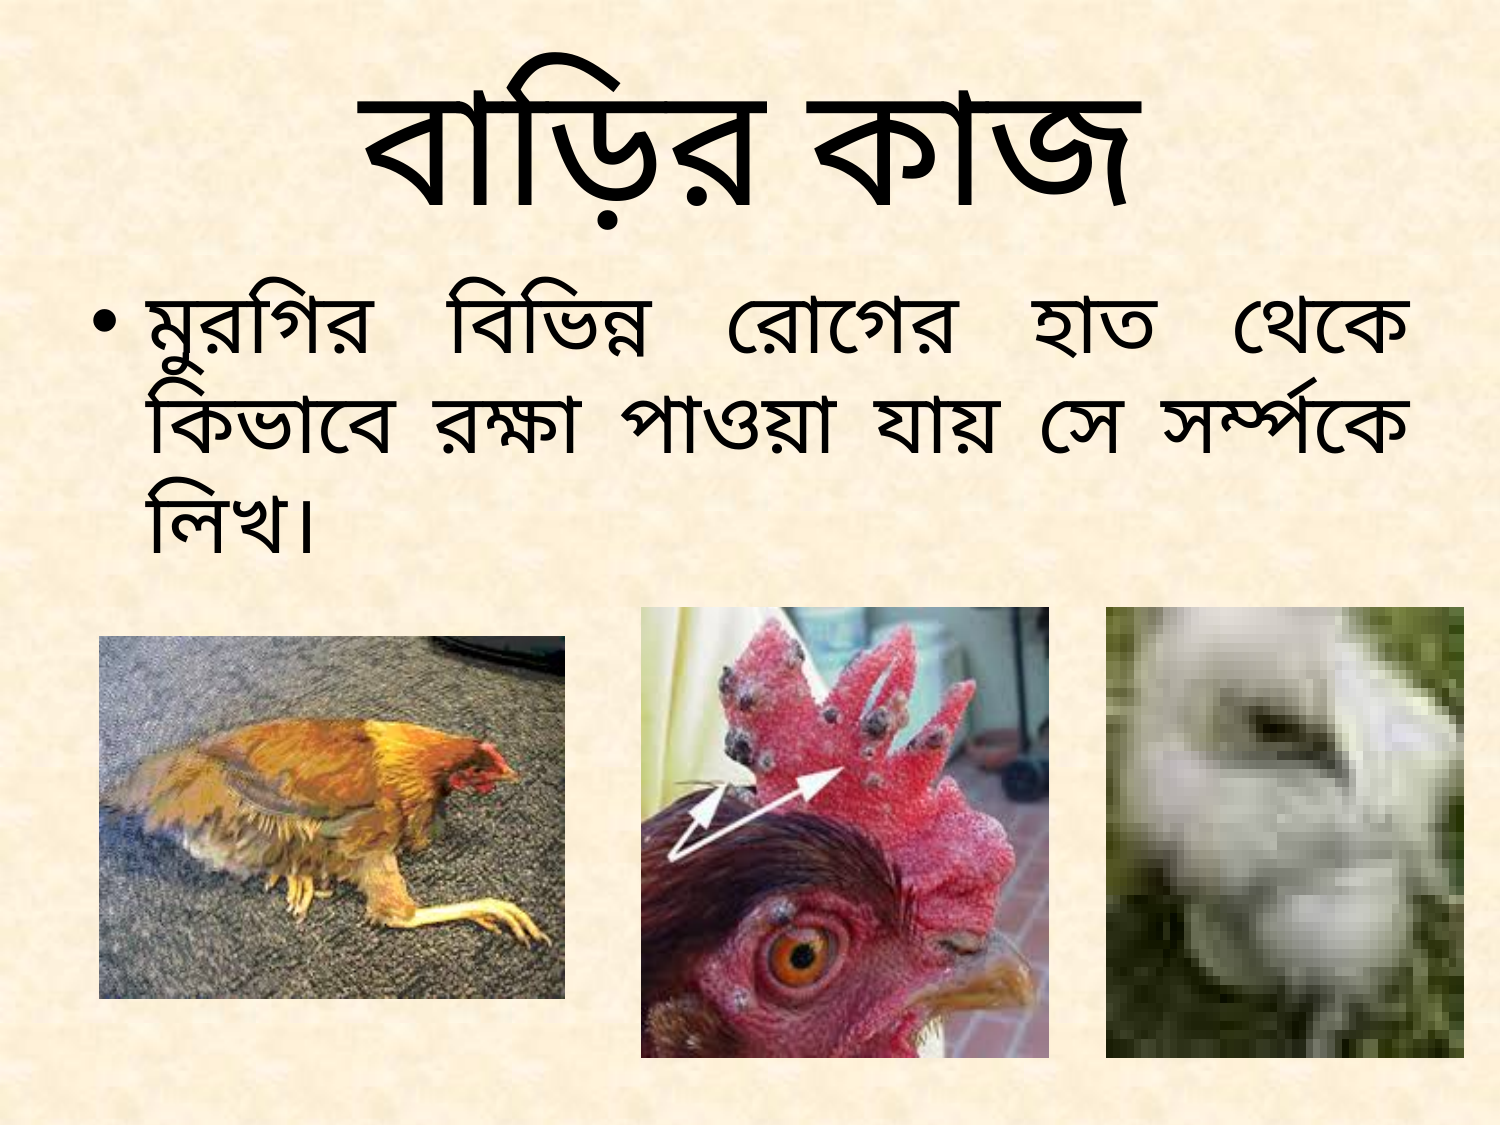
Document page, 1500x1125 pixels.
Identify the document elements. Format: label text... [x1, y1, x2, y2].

title বাড়ির কাজ [75, 45, 1425, 233]
picture [0, 0, 1500, 1125]
list মুরগির বিভিন্ন রোগের হাত থেকে কিভাবে রক্ষা পাওয়া যায় সে সর্ম্পকে লিখ। [75, 262, 1425, 1005]
